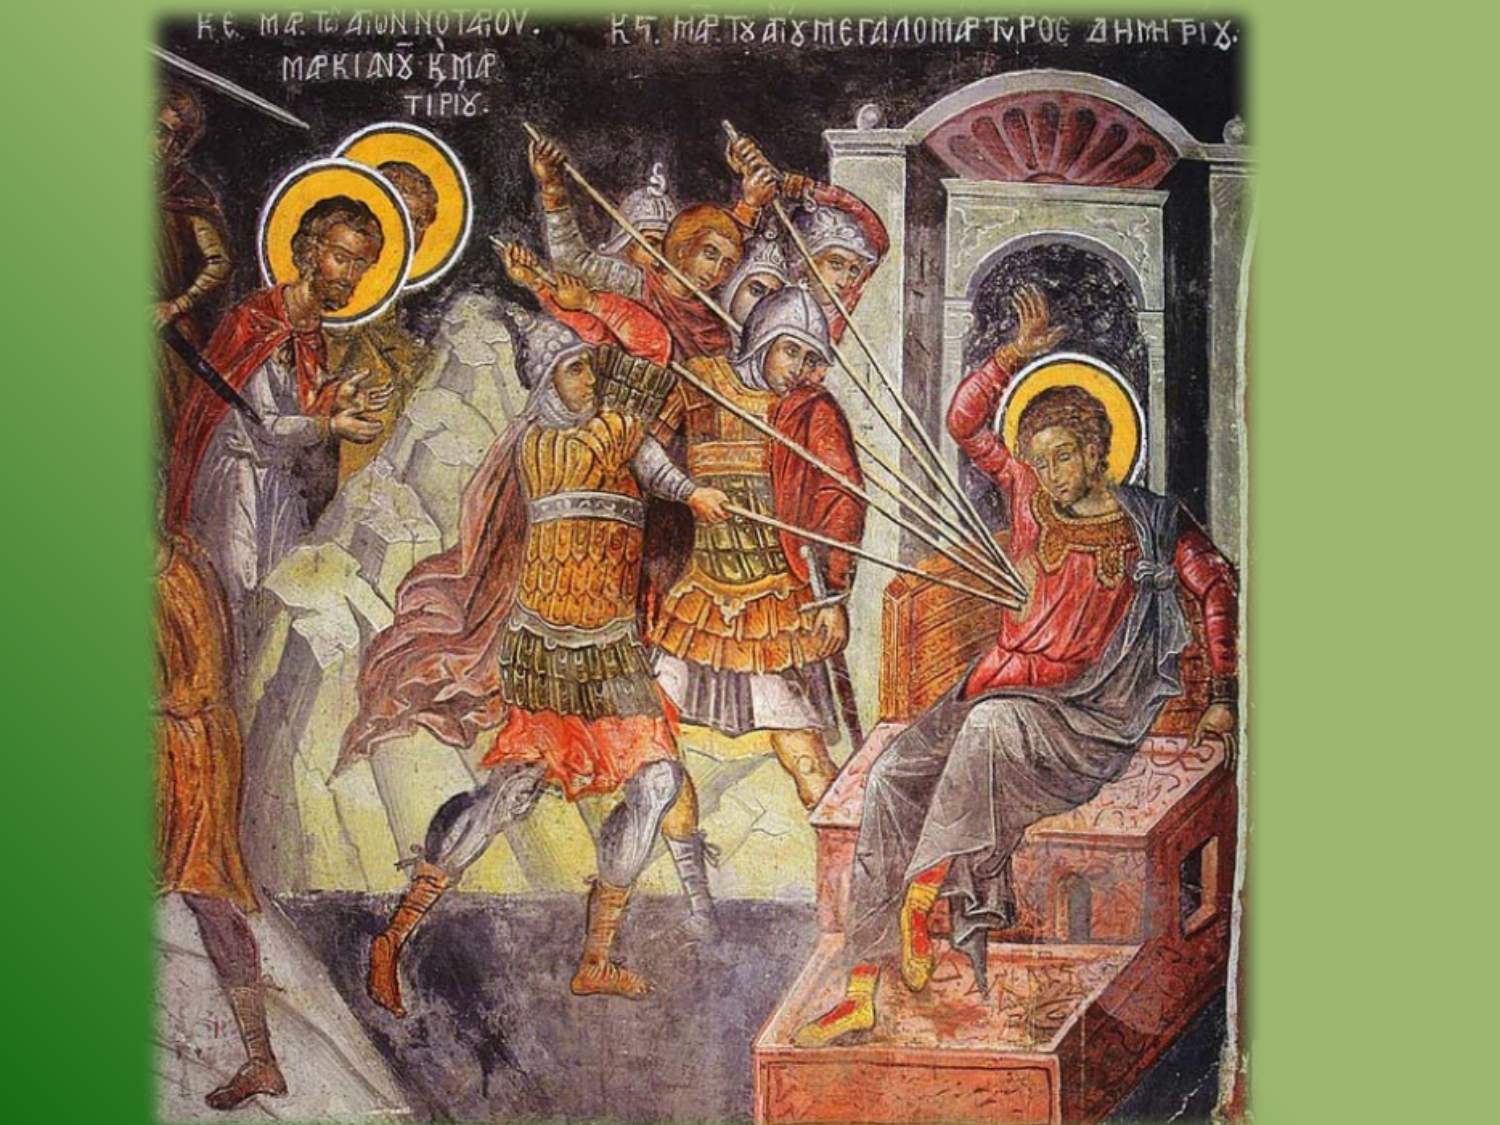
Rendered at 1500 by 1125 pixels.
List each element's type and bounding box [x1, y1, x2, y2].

picture [140, 0, 1266, 1125]
